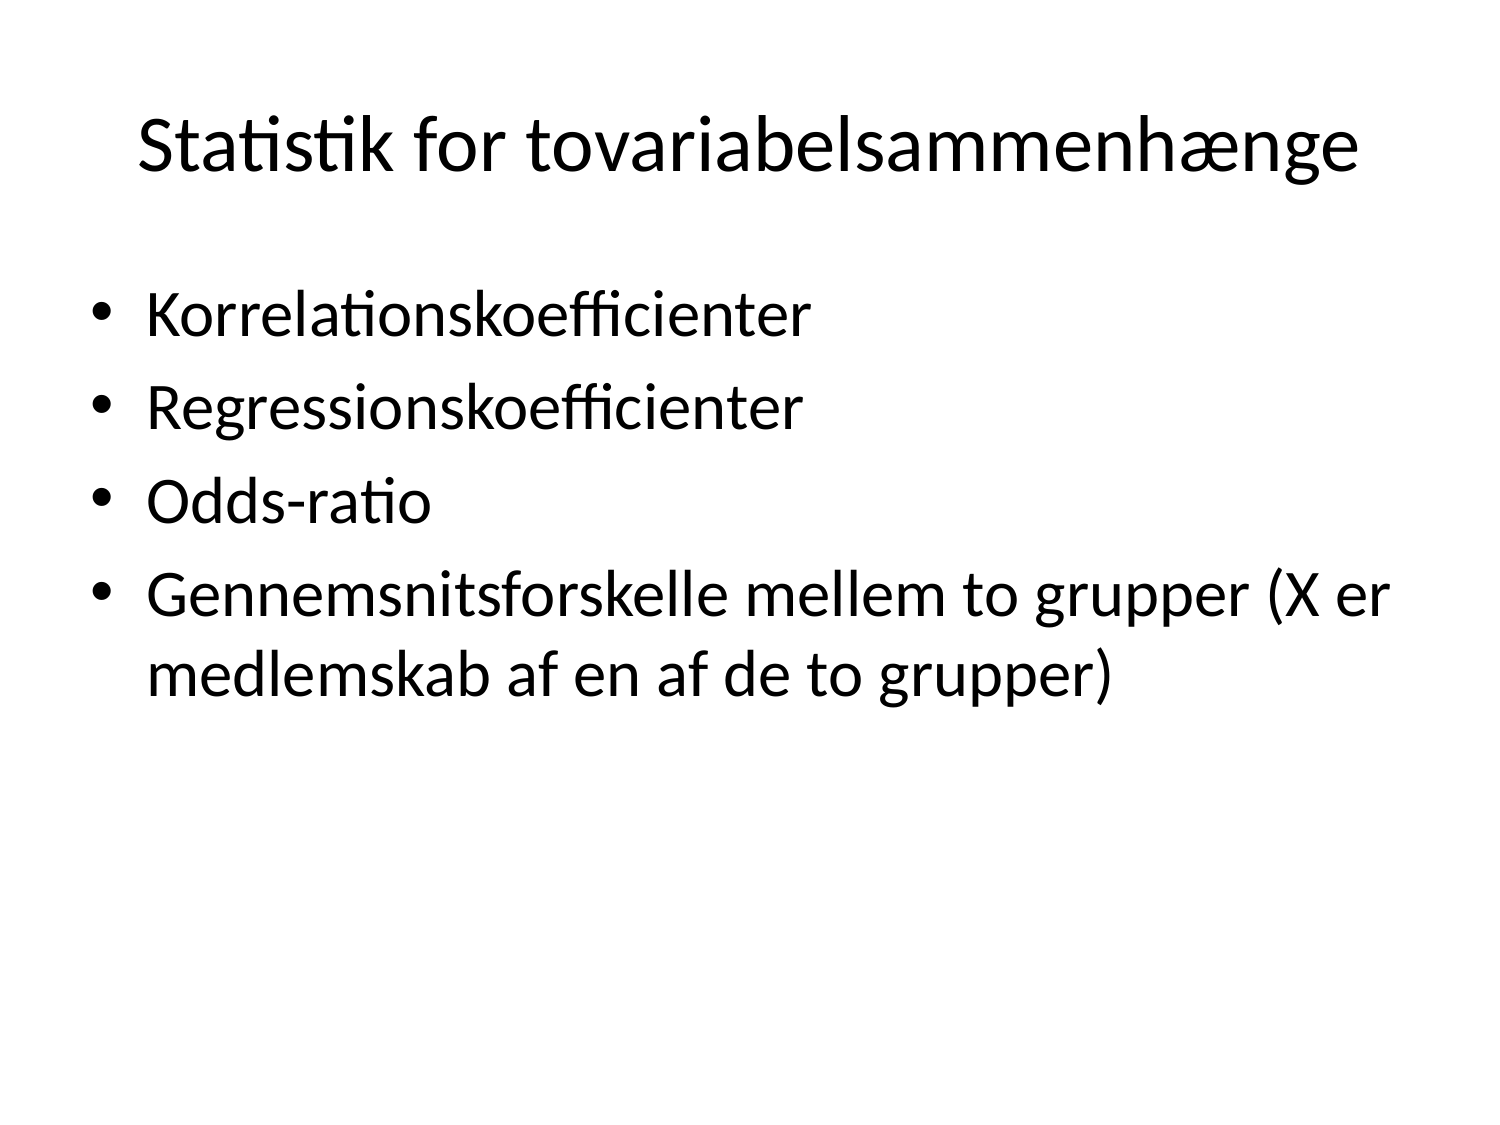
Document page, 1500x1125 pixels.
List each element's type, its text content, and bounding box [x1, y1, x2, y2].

title Statistik for tovariabelsammenhænge [75, 45, 1425, 233]
list Korrelationskoefficienter Regressionskoefficienter Odds-ratio Gennemsnitsforskelle mellem to grupper (X er medlemskab af en af de to grupper) [75, 262, 1425, 1005]
